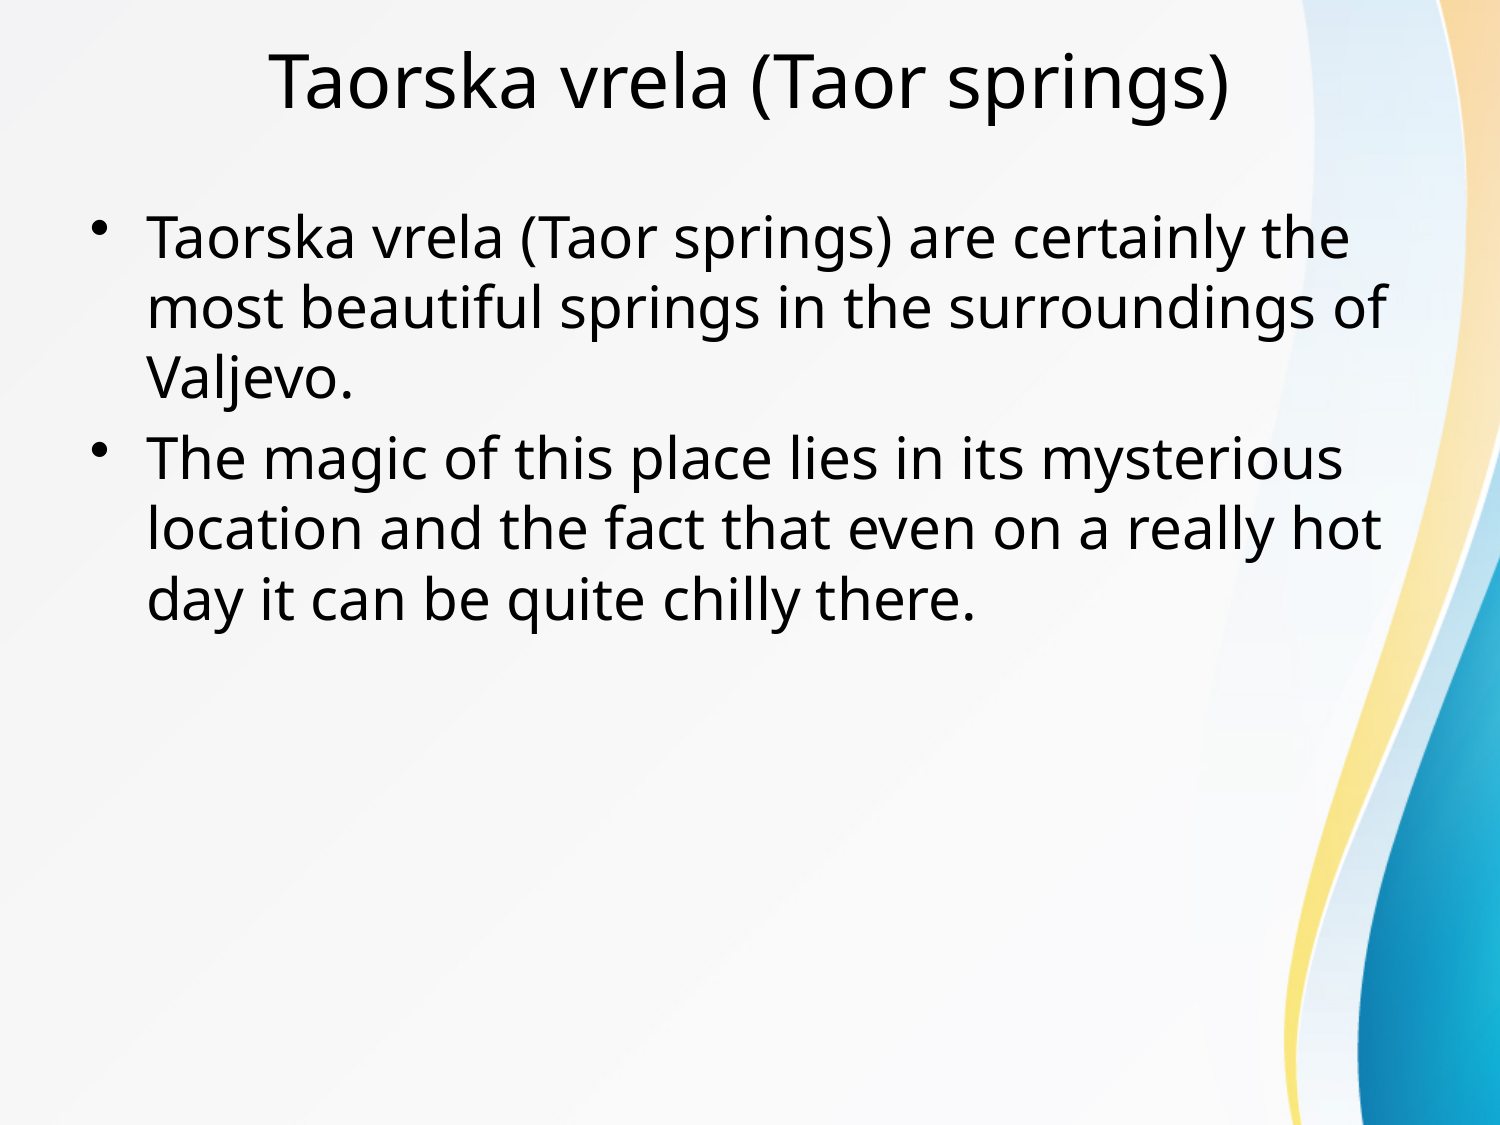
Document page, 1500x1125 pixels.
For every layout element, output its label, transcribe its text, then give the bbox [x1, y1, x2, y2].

list Taorska vrela (Taor springs) are certainly the most beautiful springs in the surroundings of Valjevo. The magic of this place lies in its mysterious location and the fact that even on a really hot day it can be quite chilly there. [74, 192, 1426, 1006]
picture [0, 0, 1500, 1125]
title Taorska vrela (Taor springs) [74, 30, 1426, 127]
